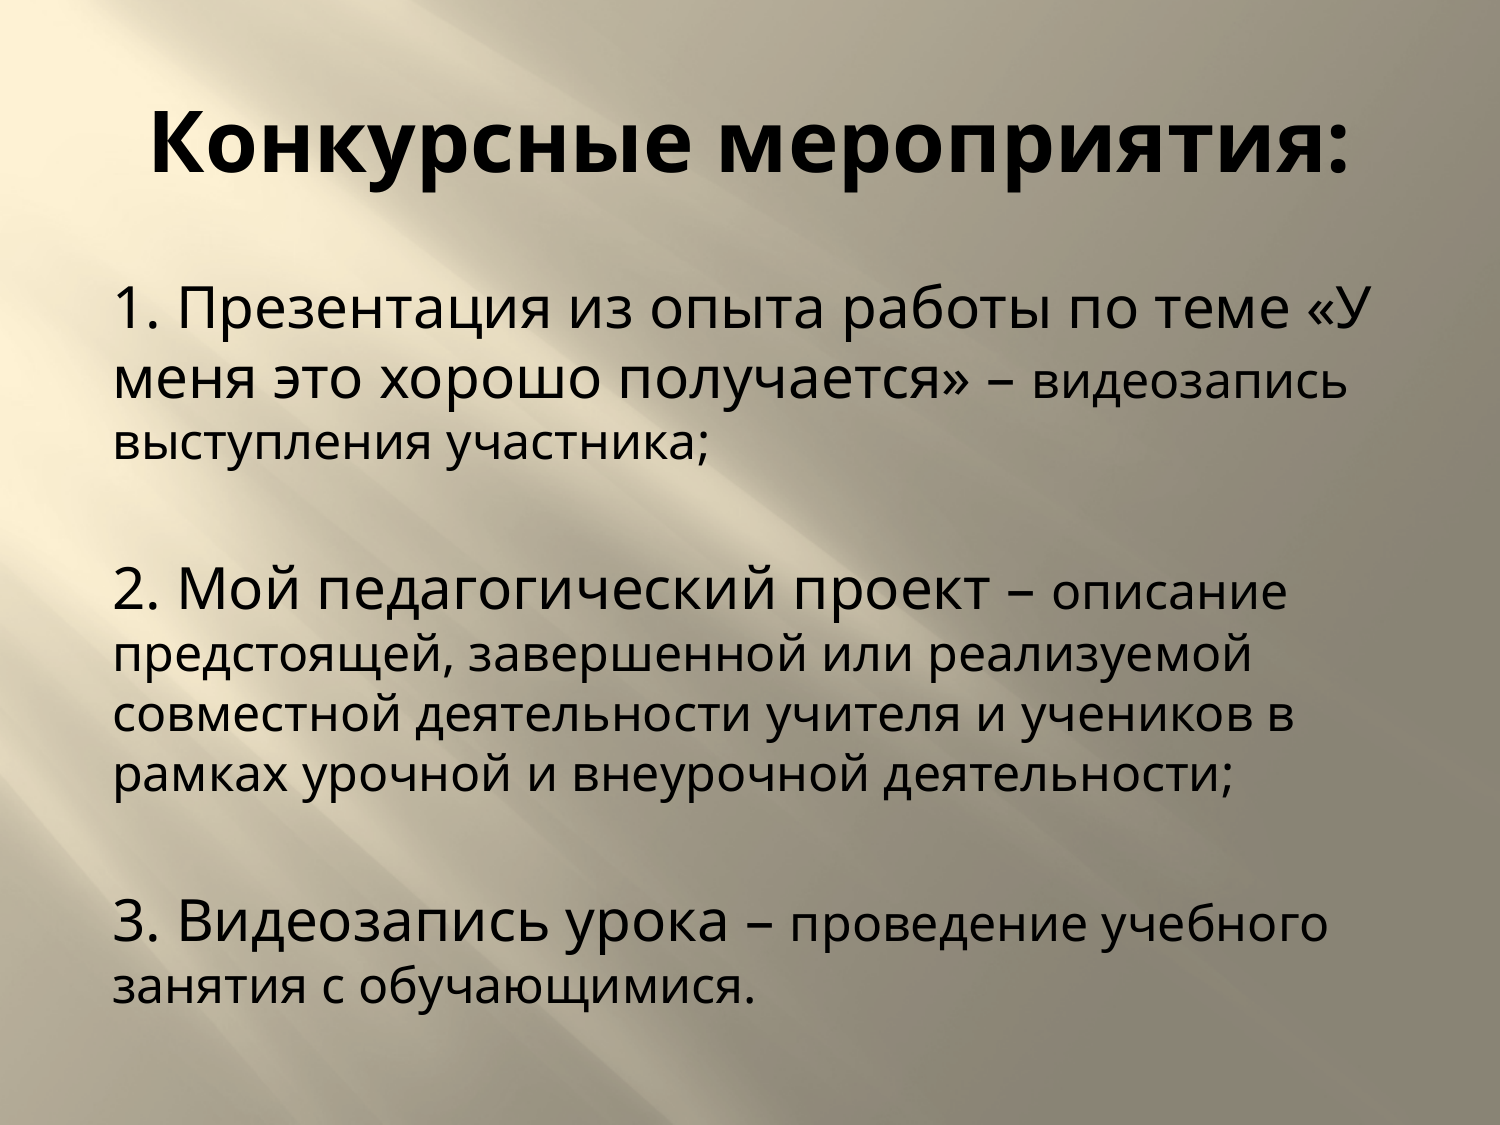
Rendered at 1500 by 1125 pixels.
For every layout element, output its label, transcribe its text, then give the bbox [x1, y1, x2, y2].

list 1. Презентация из опыта работы по теме «У меня это хорошо получается» – видеозапись выступления участника; 2. Мой педагогический проект – описание предстоящей, завершенной или реализуемой совместной деятельности учителя и учеников в рамках урочной и внеурочной деятельности; 3. Видеозапись урока – проведение учебного занятия с обучающимися. [75, 262, 1425, 1035]
title Конкурсные мероприятия: [75, 45, 1425, 233]
